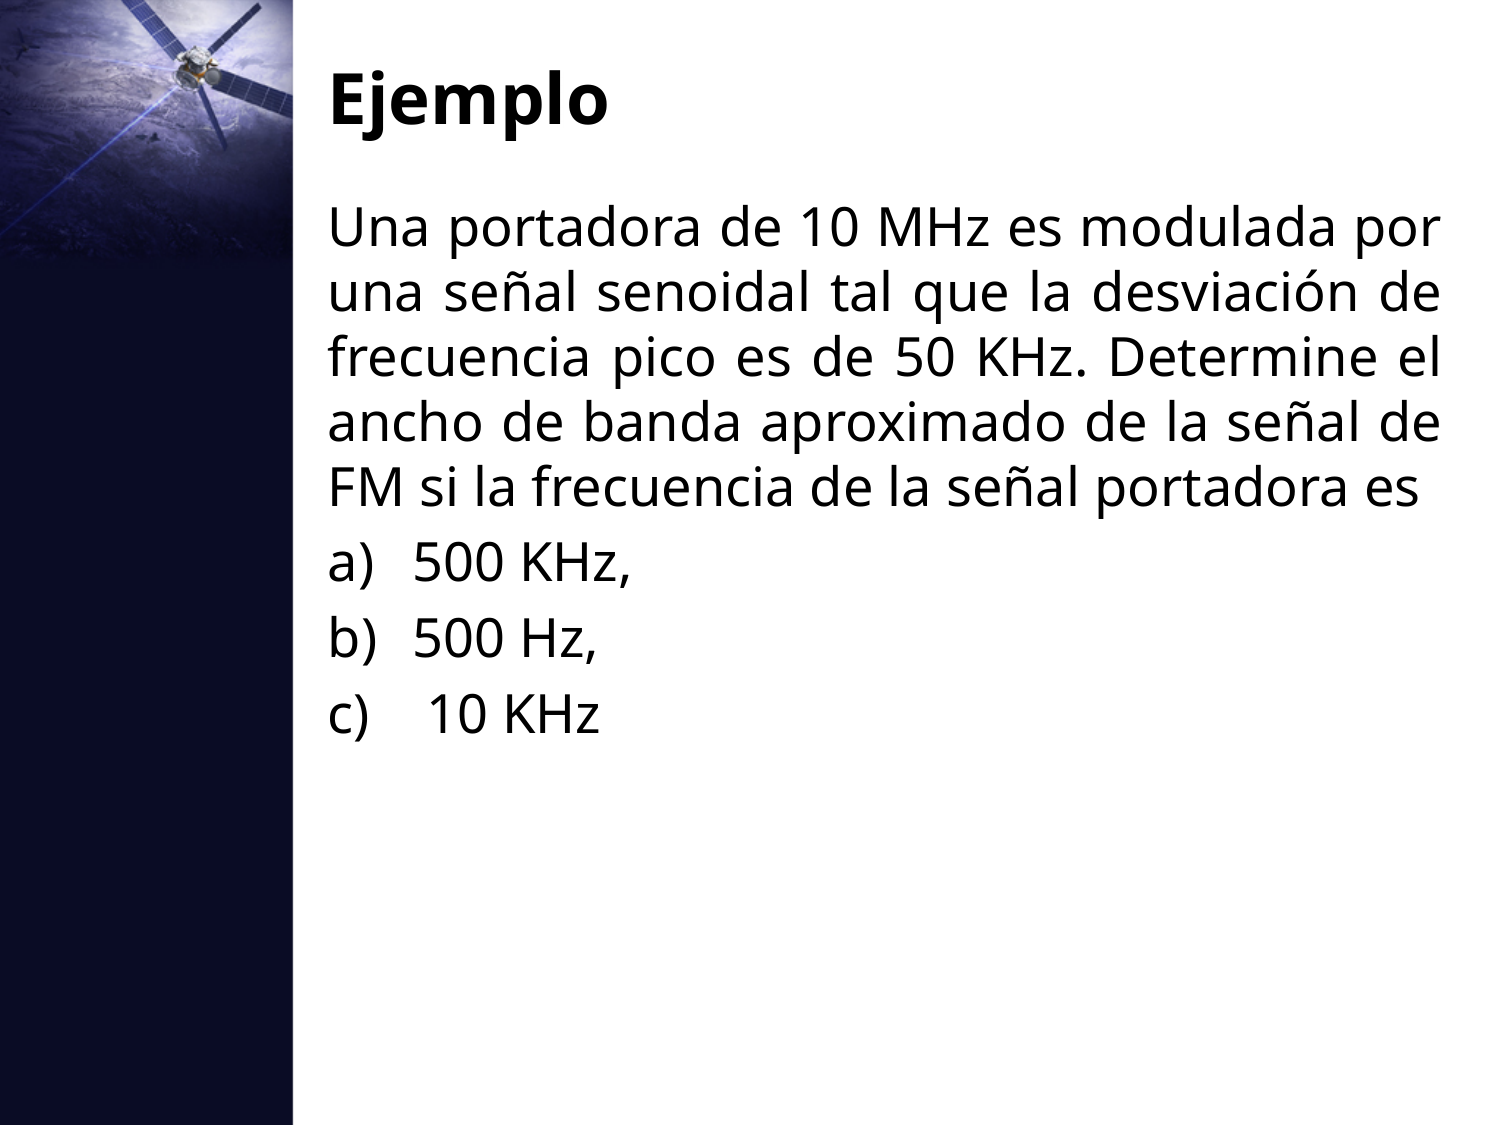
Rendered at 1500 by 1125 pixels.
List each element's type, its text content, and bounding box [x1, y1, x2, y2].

title Ejemplo [312, 54, 1500, 139]
picture [0, 0, 1500, 1125]
list Una portadora de 10 MHz es modulada por una señal senoidal tal que la desviación de frecuencia pico es de 50 KHz. Determine el ancho de banda aproximado de la señal de FM si la frecuencia de la señal portadora es 500 KHz, 500 Hz, 10 KHz [312, 184, 1459, 960]
